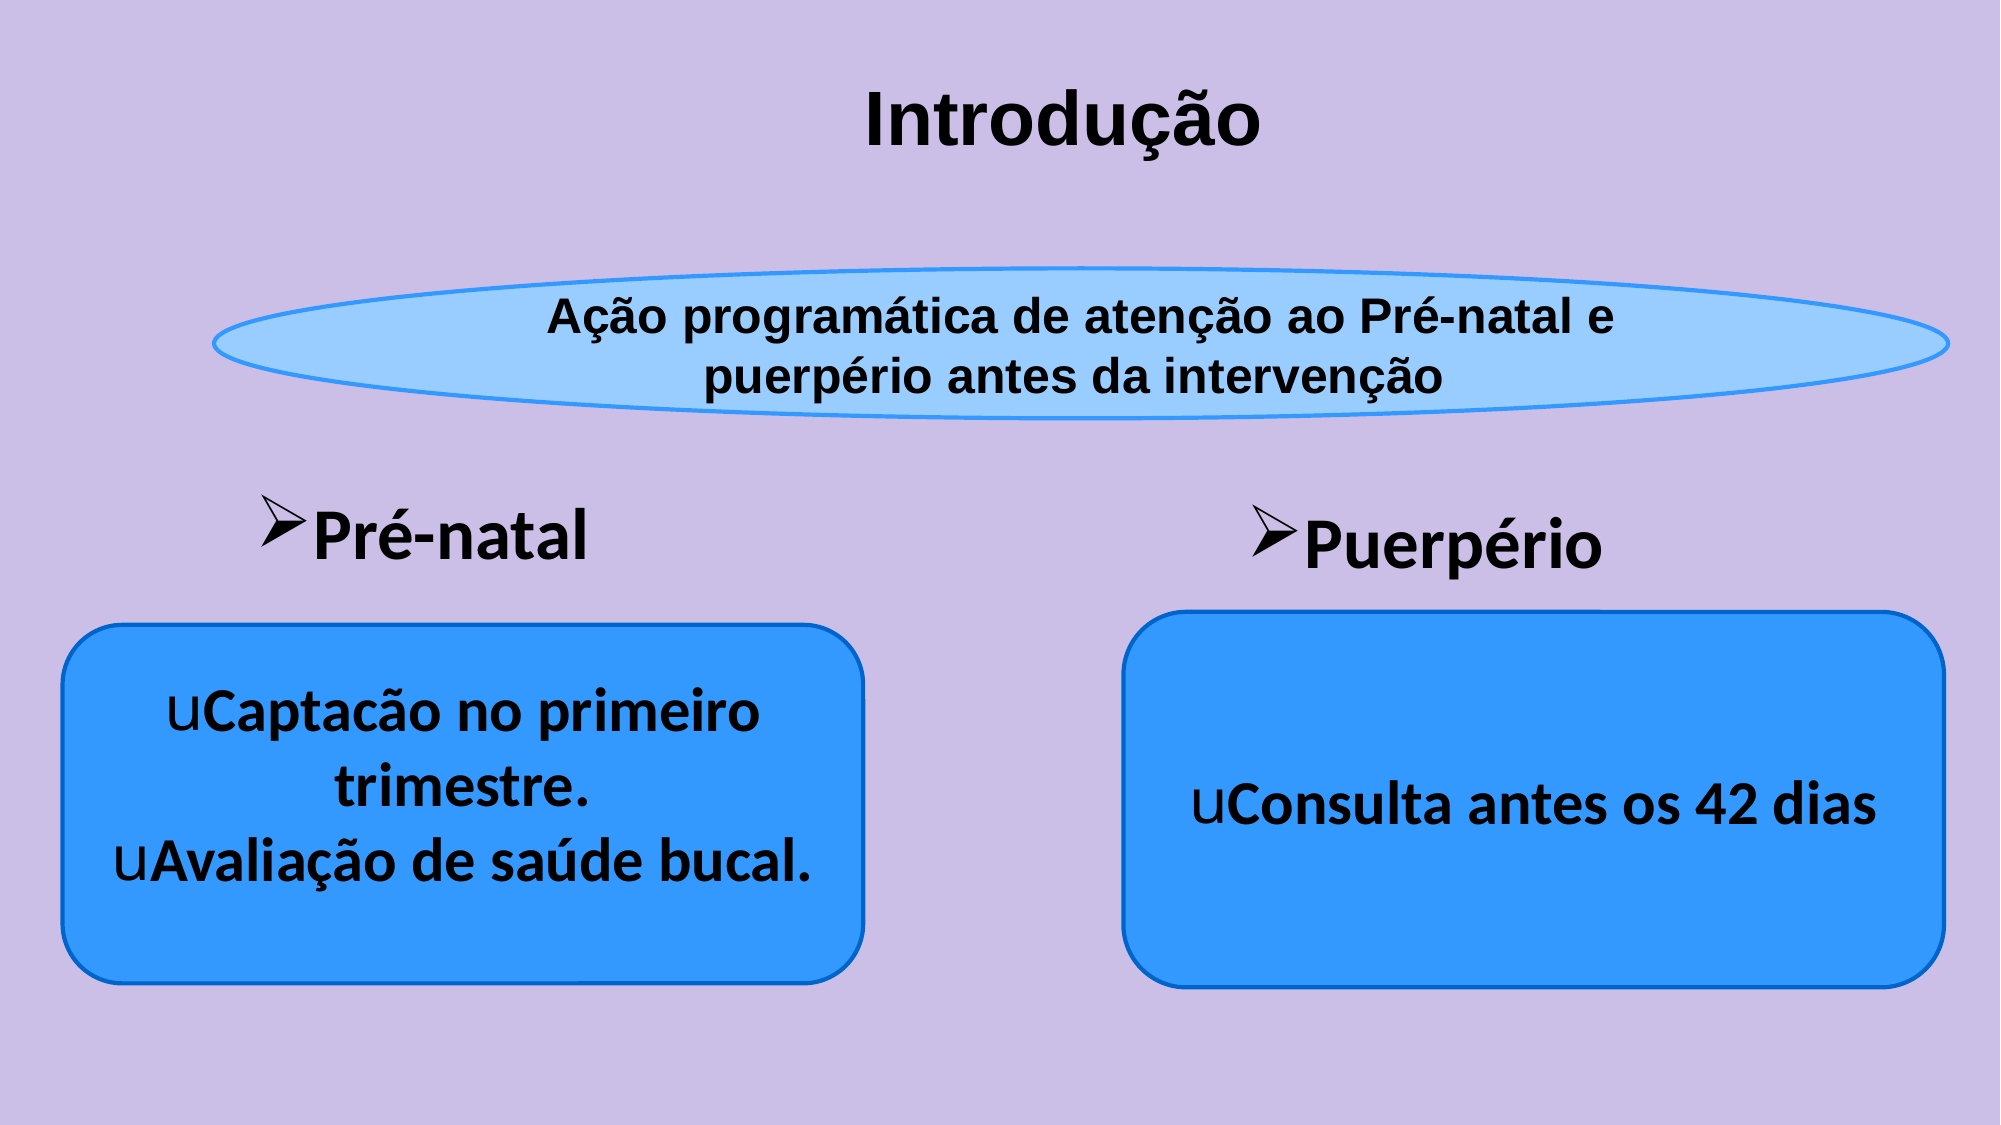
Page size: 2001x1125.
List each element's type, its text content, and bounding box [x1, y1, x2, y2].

text_box Pré-natal [240, 478, 605, 581]
text_box Introdução [846, 61, 1281, 169]
text_box Ação programática de atenção ao Pré-natal e puerpério antes da intervenção [212, 267, 1950, 420]
text_box Captacão no primeiro trimestre. Avaliação de saúde bucal. [62, 624, 864, 984]
text_box Consulta antes os 42 dias [1123, 611, 1944, 988]
text_box Puerpério [1231, 488, 1620, 591]
